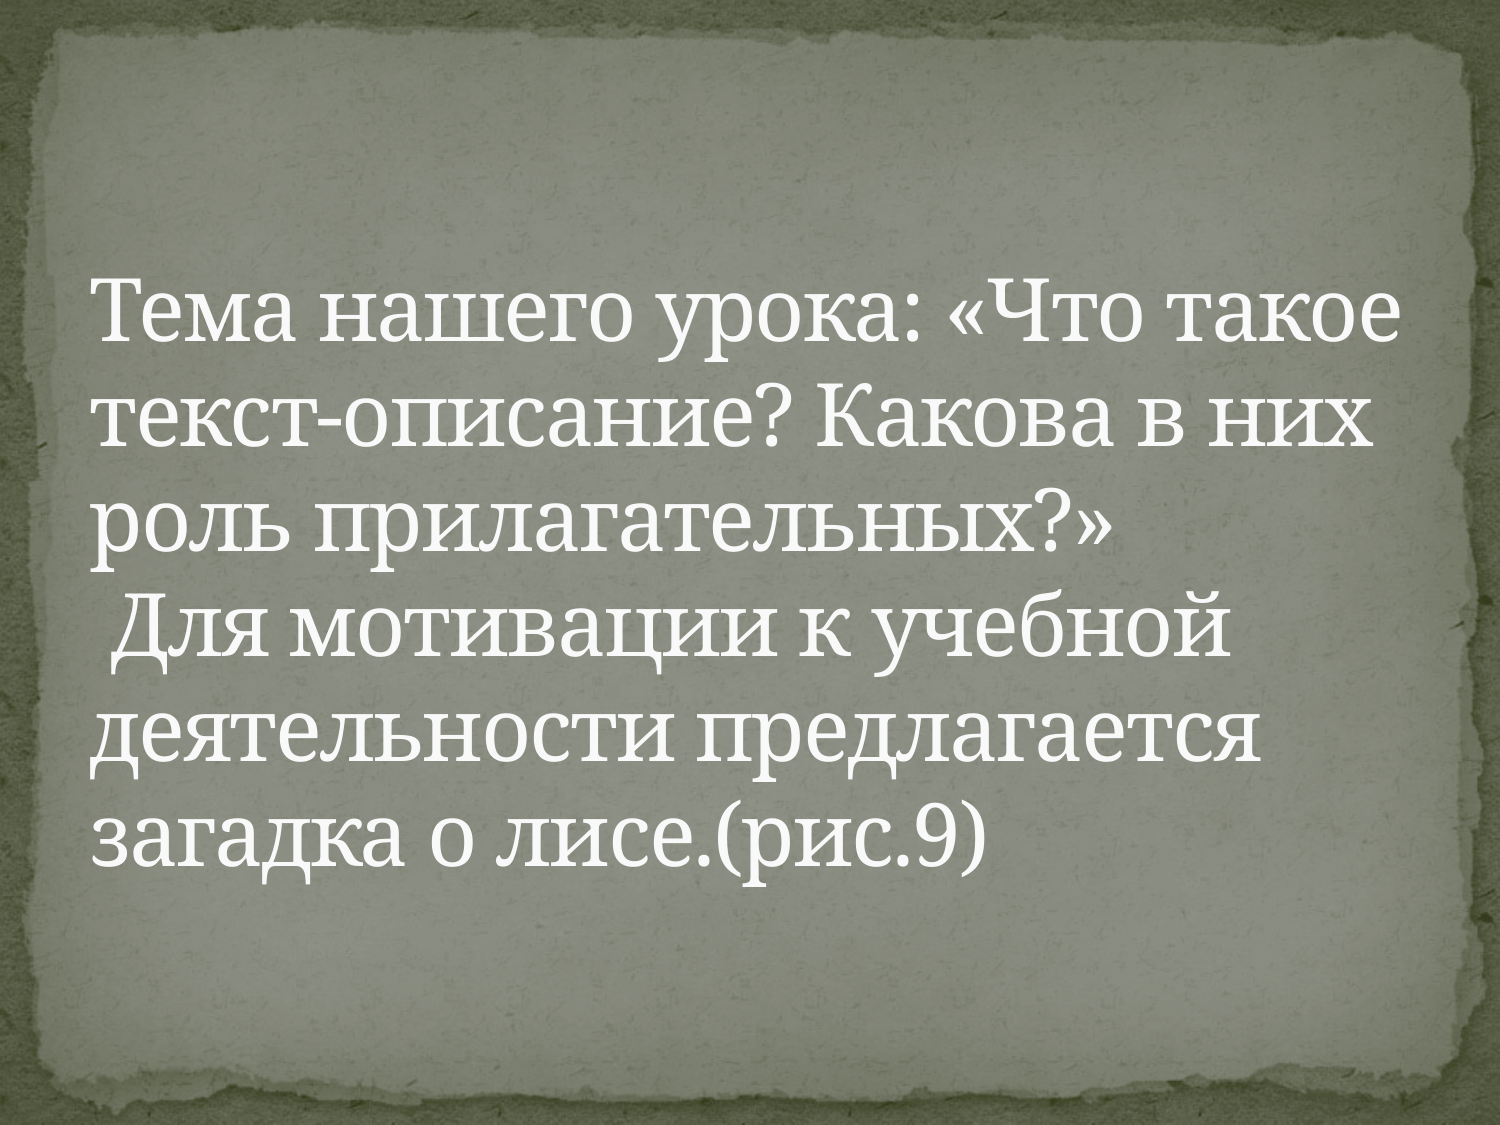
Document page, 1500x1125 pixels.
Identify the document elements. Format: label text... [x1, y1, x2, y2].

title Тема нашего урока: «Что такое текст-описание? Какова в них роль прилагательных?» Для мотивации к учебной деятельности предлагается загадка о лисе.(рис.9) [74, 45, 1425, 997]
